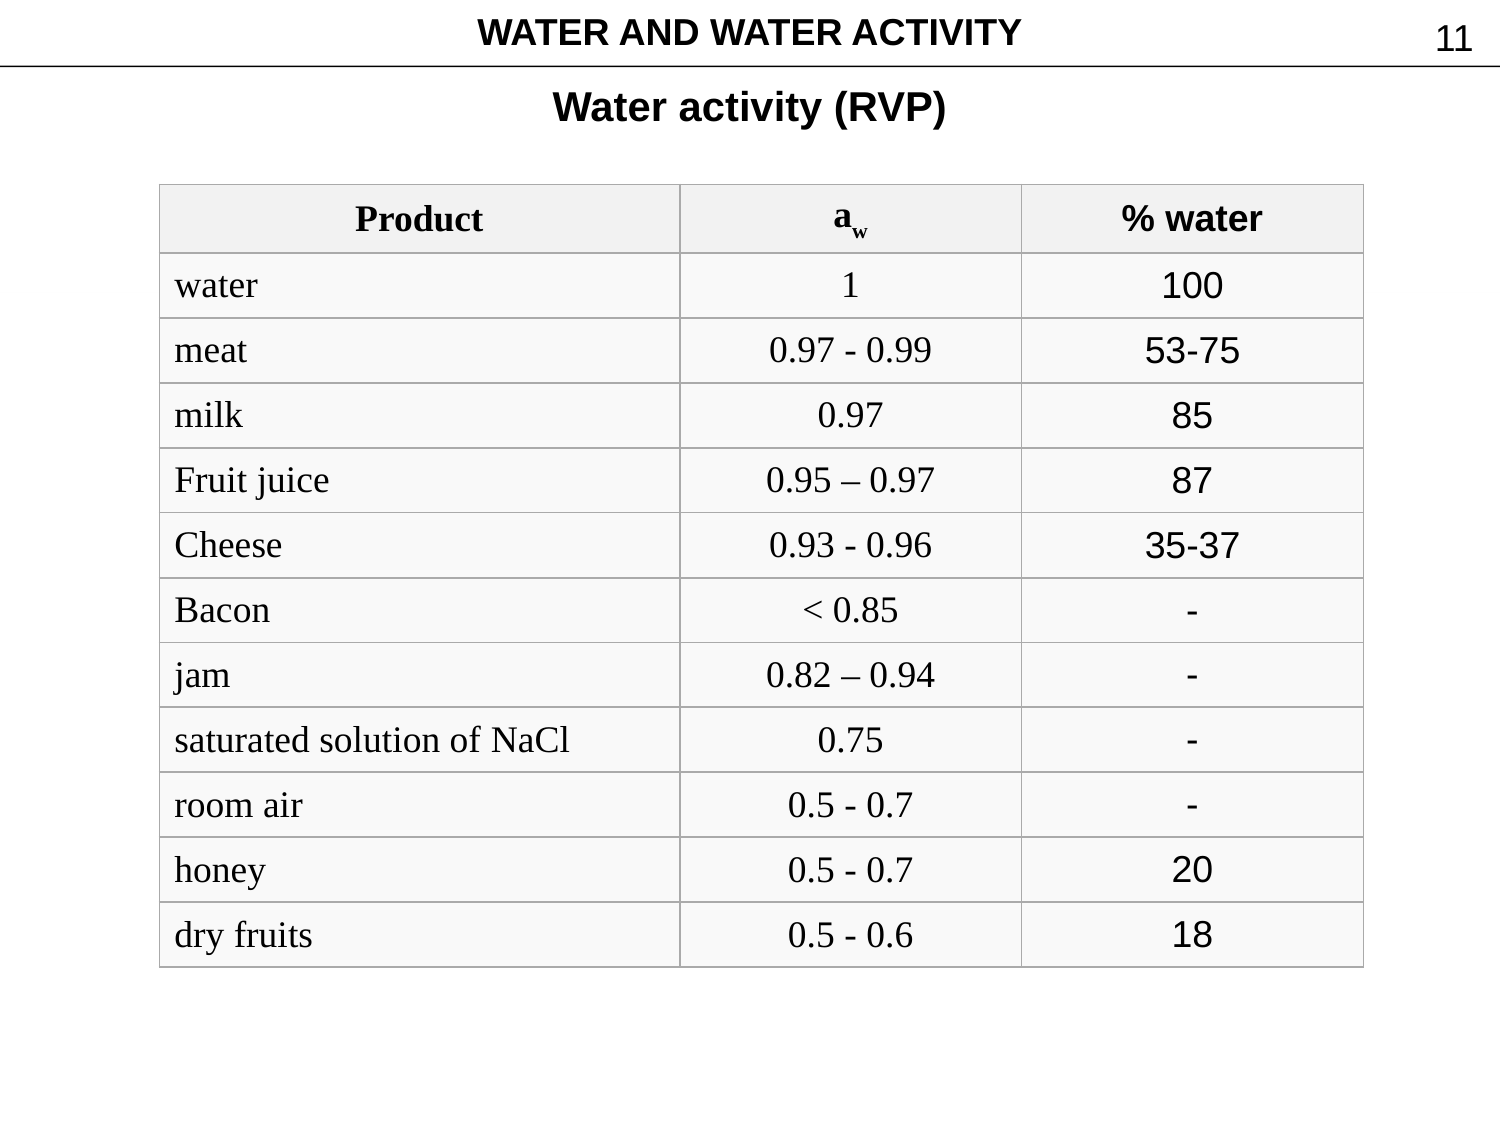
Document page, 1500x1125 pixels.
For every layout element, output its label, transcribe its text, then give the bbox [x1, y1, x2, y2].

table_cell room air [160, 773, 679, 836]
table_cell 20 [1022, 838, 1363, 901]
table_cell - [1022, 643, 1363, 706]
table_cell honey [160, 838, 679, 901]
table_cell 0.75 [681, 708, 1021, 771]
table_cell 87 [1022, 449, 1363, 512]
table_cell 1 [681, 254, 1021, 317]
table_cell < 0.85 [681, 579, 1021, 642]
table_header Product [160, 185, 679, 252]
table_cell 85 [1022, 384, 1363, 447]
table_cell 0.5 - 0.6 [681, 903, 1021, 966]
table_cell 0.97 - 0.99 [681, 319, 1021, 382]
table_cell - [1022, 708, 1363, 771]
table_cell saturated solution of NaCl [160, 708, 679, 771]
text_box WATER AND WATER ACTIVITY [462, 0, 1038, 60]
table_cell dry fruits [160, 903, 679, 966]
table_header aw [681, 185, 1021, 252]
table_cell water [160, 254, 679, 317]
table_cell 53-75 [1022, 319, 1363, 382]
table_cell - [1022, 579, 1363, 642]
table_cell 0.93 - 0.96 [681, 513, 1021, 577]
table_cell 100 [1022, 254, 1363, 317]
table_cell 0.5 - 0.7 [681, 838, 1021, 901]
table_cell Cheese [160, 513, 679, 577]
table_cell Fruit juice [160, 449, 679, 512]
table_cell milk [160, 384, 679, 447]
table_cell jam [160, 643, 679, 706]
table_cell meat [160, 319, 679, 382]
text_box 11 [1420, 6, 1490, 66]
table_header % water [1022, 185, 1363, 252]
table_cell 35-37 [1022, 513, 1363, 577]
table_cell 18 [1022, 903, 1363, 966]
table_cell Bacon [160, 579, 679, 642]
table_cell - [1022, 773, 1363, 836]
table_cell 0.95 – 0.97 [681, 449, 1021, 512]
text_box Water activity (RVP) [537, 71, 963, 137]
table_cell 0.97 [681, 384, 1021, 447]
table_cell 0.82 – 0.94 [681, 643, 1021, 706]
table_cell 0.5 - 0.7 [681, 773, 1021, 836]
